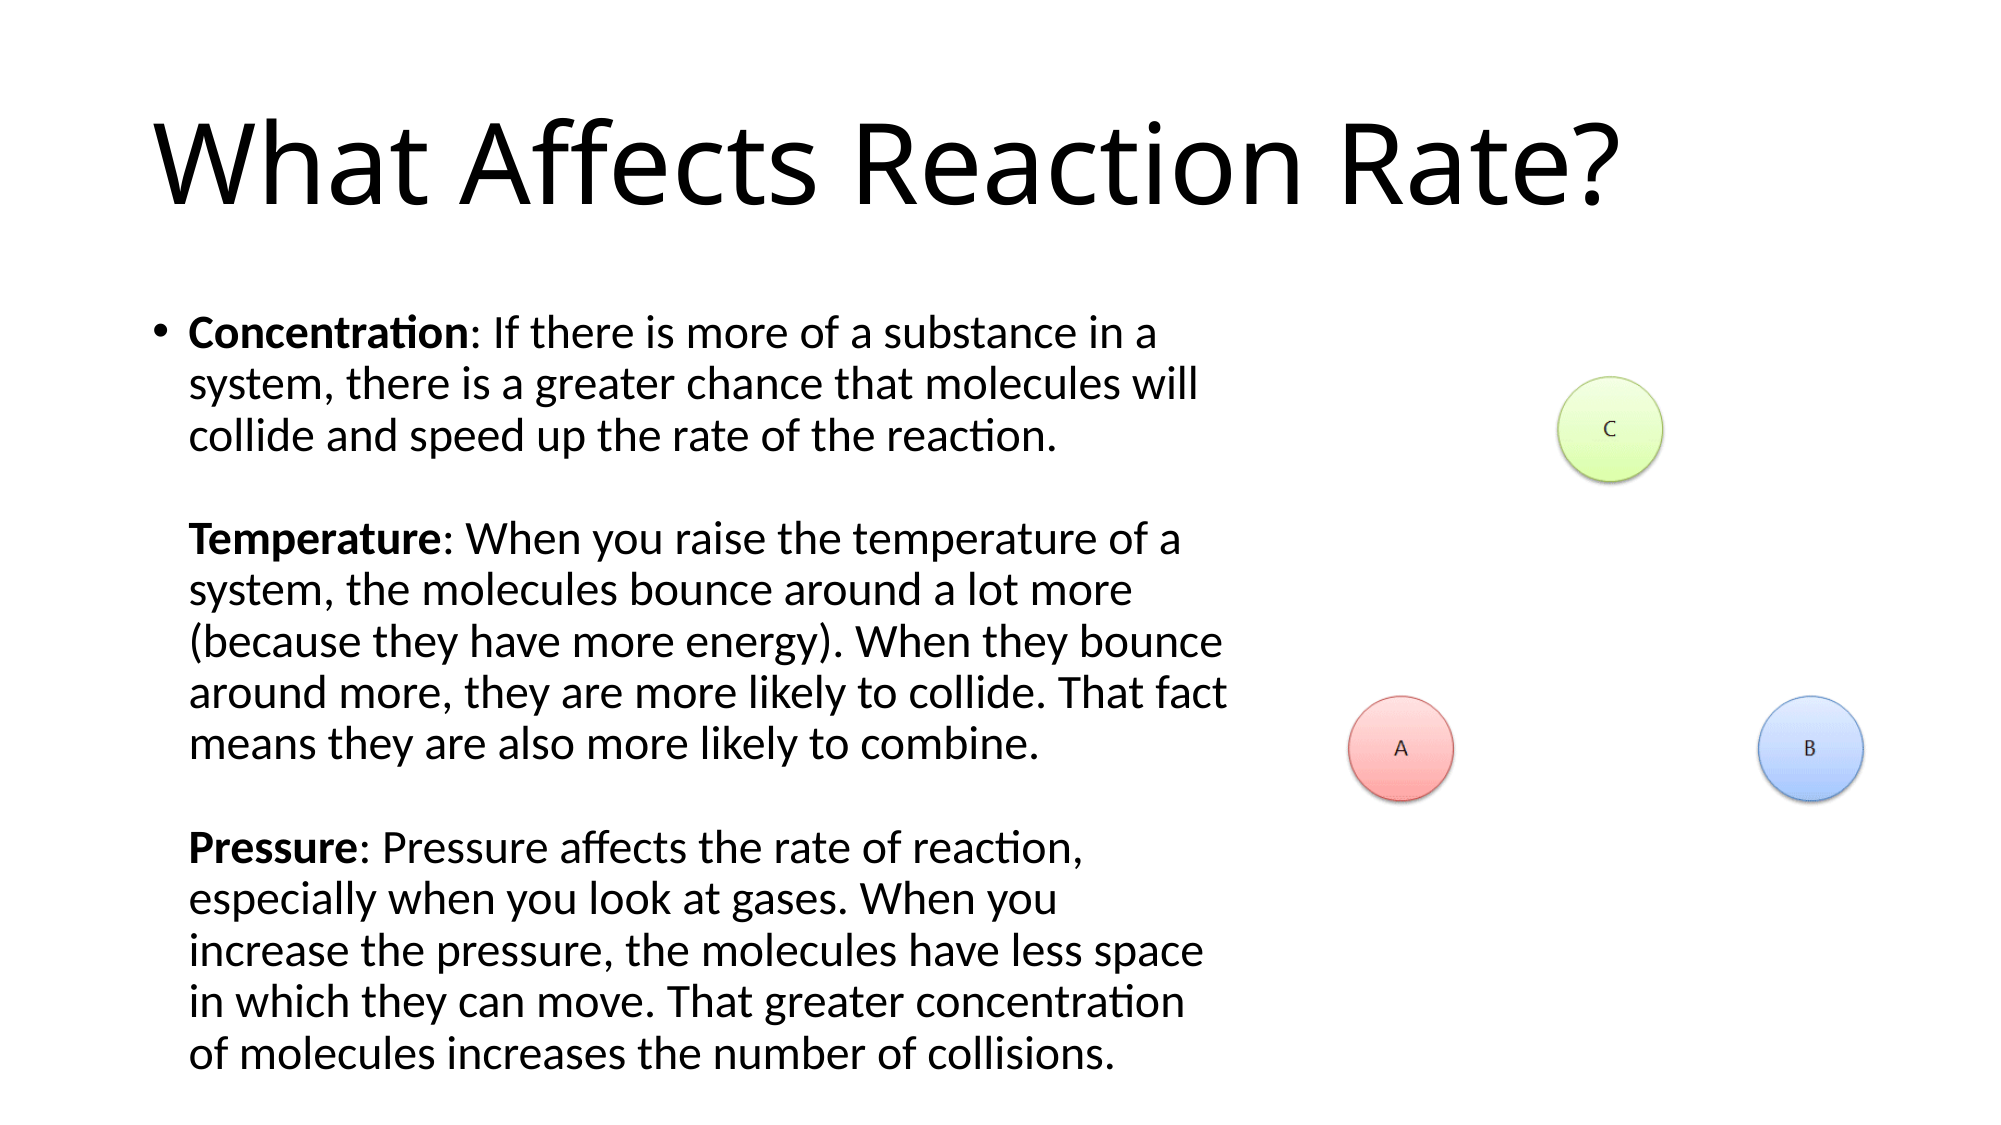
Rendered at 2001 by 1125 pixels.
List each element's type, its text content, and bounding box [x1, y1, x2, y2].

title What Affects Reaction Rate? [137, 59, 1863, 278]
list Concentration: If there is more of a substance in a system, there is a greater chance that molecules will collide and speed up the rate of the reaction. Temperature: When you raise the temperature of a system, the molecules bounce around a lot more (because they have more energy). When they bounce around more, they are more likely to collide. That fact means they are also more likely to combine. Pressure: Pressure affects the rate of reaction, especially when you look at gases. When you increase the pressure, the molecules have less space in which they can move. That greater concentration of molecules increases the number of collisions. [137, 299, 1246, 1100]
picture [1334, 373, 1879, 810]
